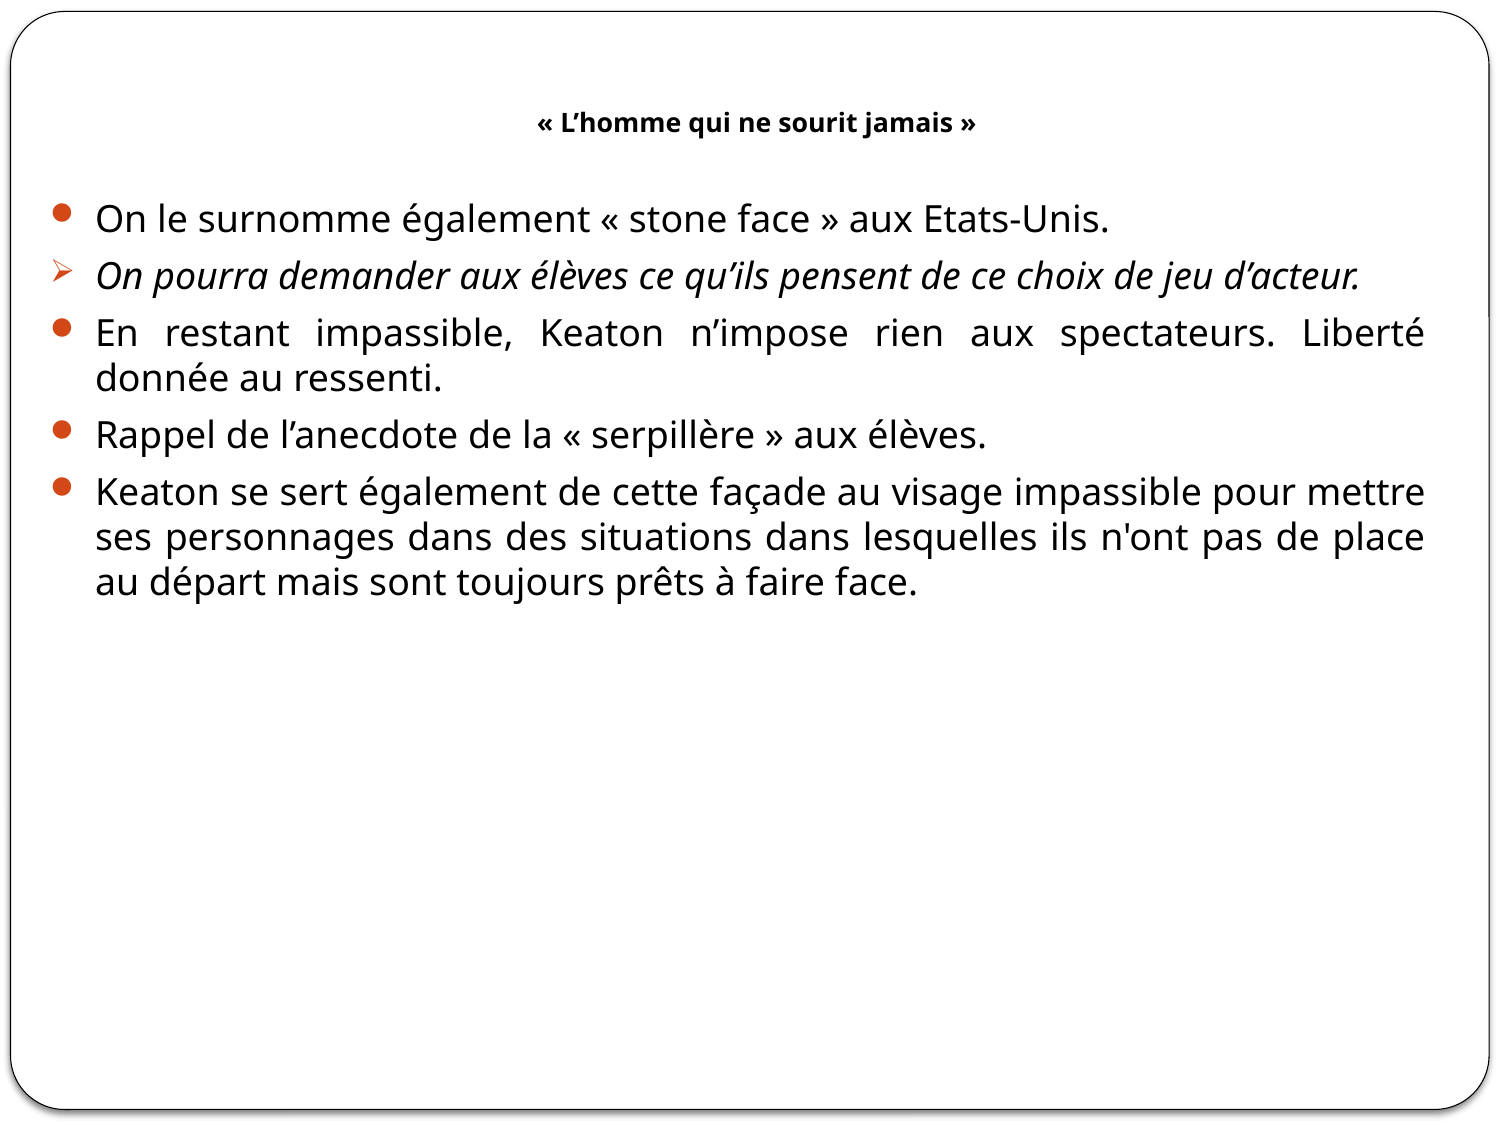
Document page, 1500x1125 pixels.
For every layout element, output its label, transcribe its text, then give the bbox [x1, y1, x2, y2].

list On le surnomme également « stone face » aux Etats-Unis. On pourra demander aux élèves ce qu’ils pensent de ce choix de jeu d’acteur. En restant impassible, Keaton n’impose rien aux spectateurs. Liberté donnée au ressenti. Rappel de l’anecdote de la « serpillère » aux élèves. Keaton se sert également de cette façade au visage impassible pour mettre ses personnages dans des situations dans lesquelles ils n'ont pas de place au départ mais sont toujours prêts à faire face. [35, 187, 1442, 1055]
title « L’homme qui ne sourit jamais » [64, 46, 1442, 153]
